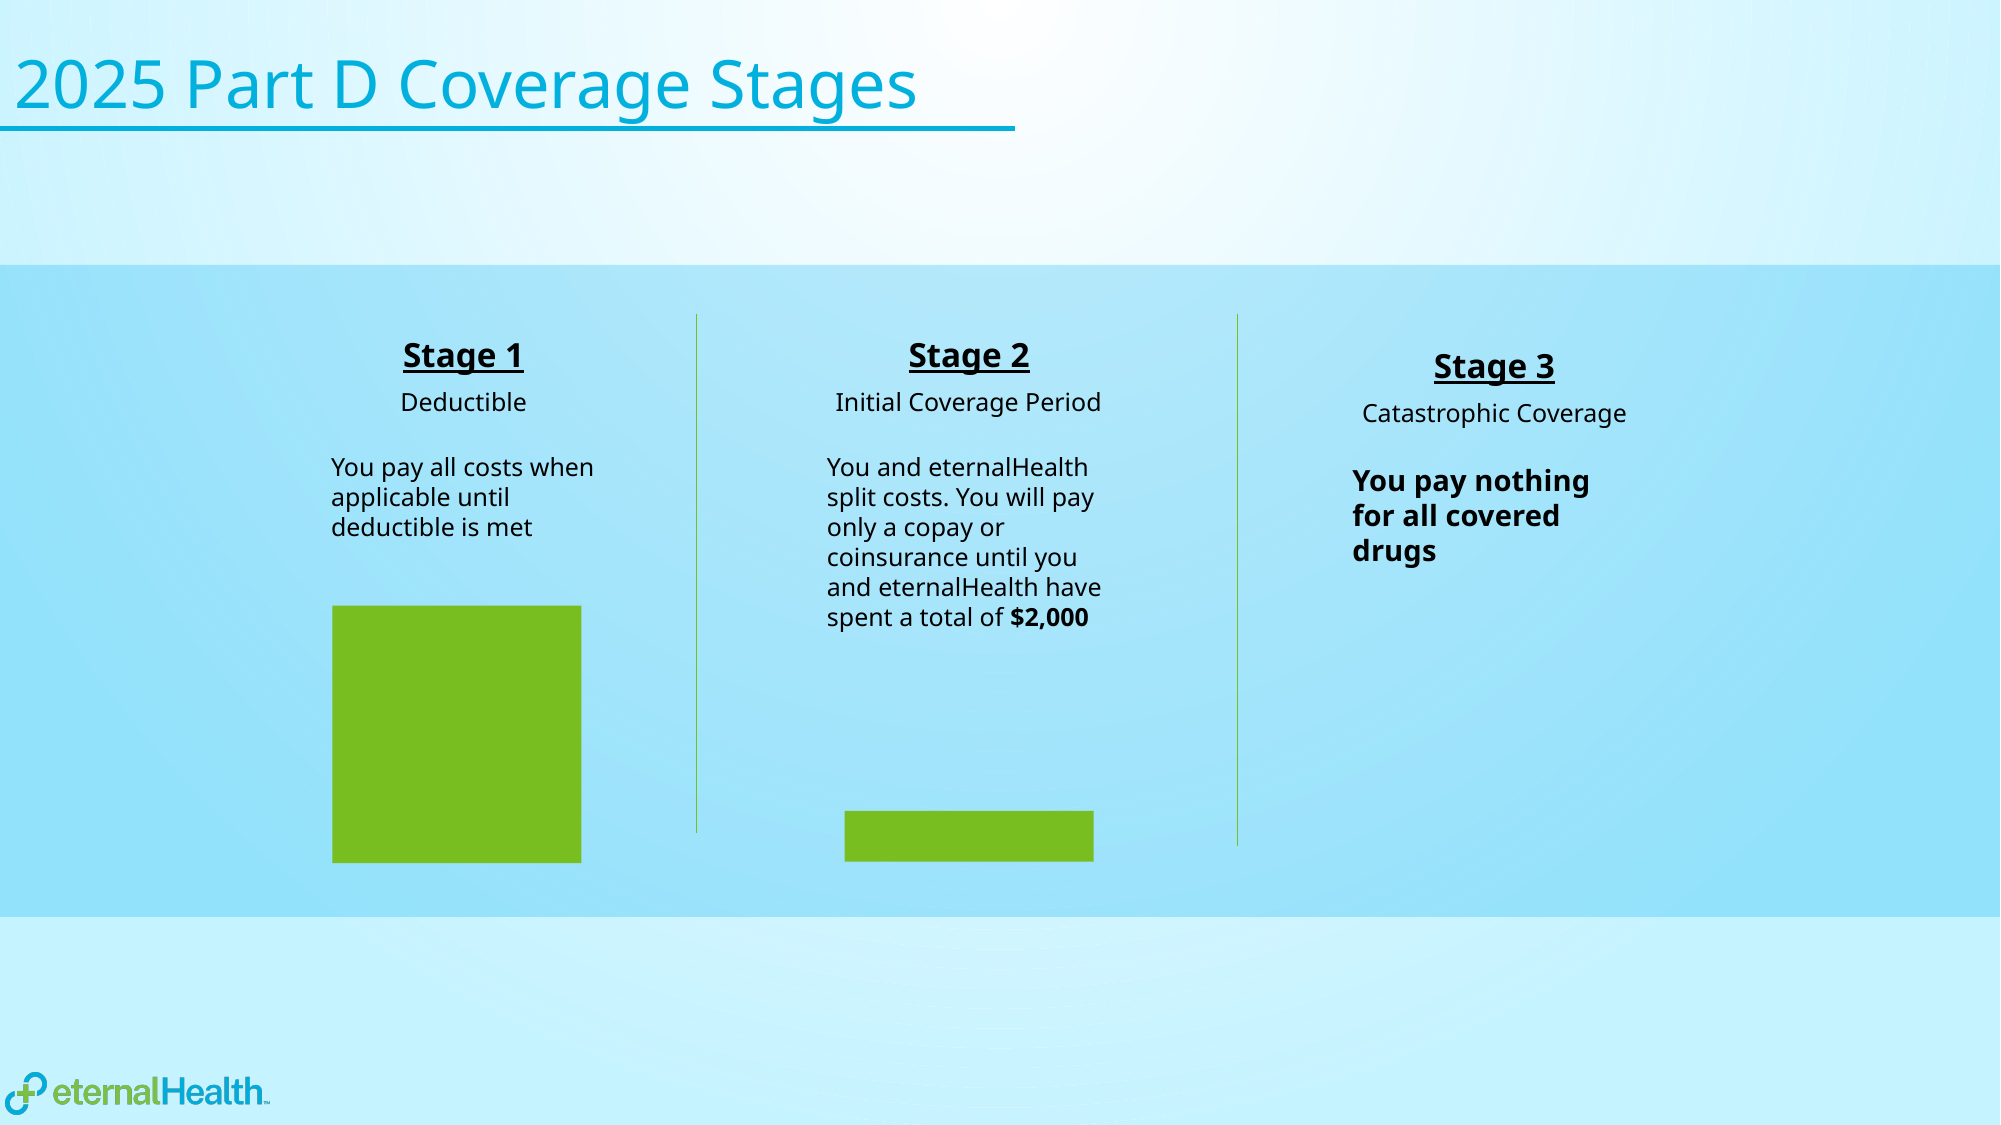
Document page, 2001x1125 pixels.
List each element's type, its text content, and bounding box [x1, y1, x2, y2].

text_box Stage 1 Deductible You pay all costs when applicable until deductible is met [316, 326, 611, 549]
text_box [331, 605, 582, 864]
picture [5, 1072, 270, 1115]
text_box Stage 3 Catastrophic Coverage You pay nothing for all covered drugs [1337, 337, 1652, 576]
text_box [844, 810, 1095, 863]
text_box [0, 264, 2000, 918]
title 2025 Part D Coverage Stages [0, 43, 1725, 129]
text_box Stage 2 Initial Coverage Period You and eternalHealth split costs. You will pay only a copay or coinsurance until you and eternalHealth have spent a total of $2,000 [811, 327, 1127, 639]
